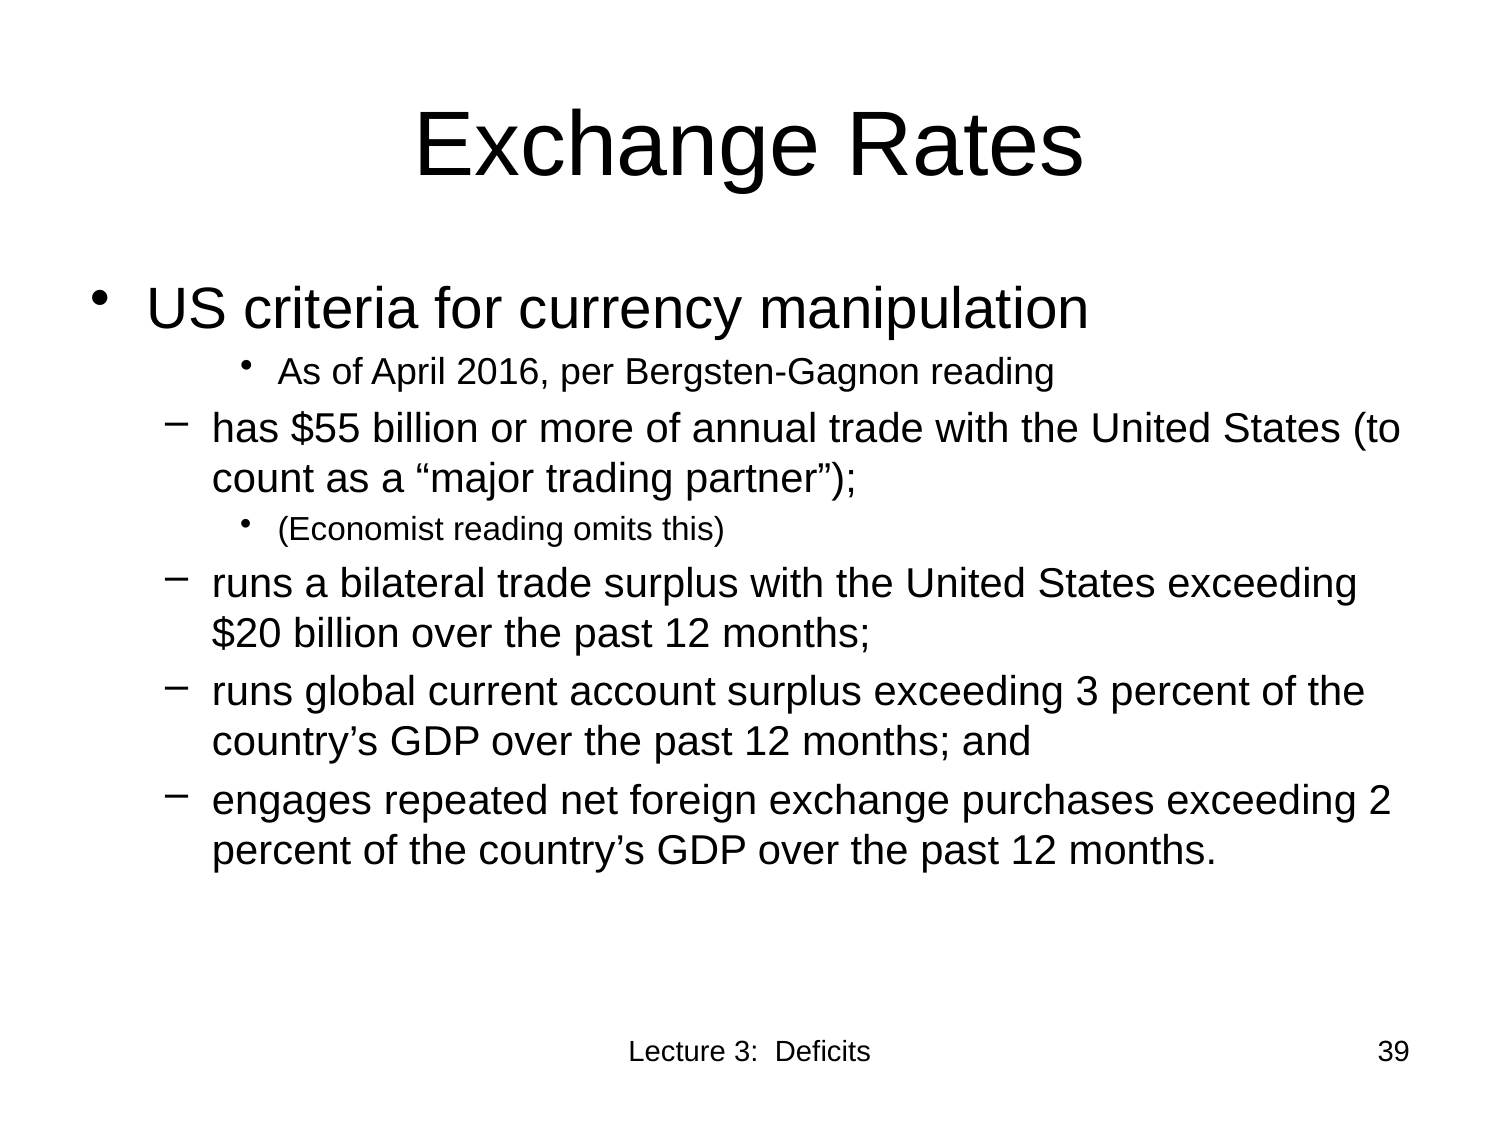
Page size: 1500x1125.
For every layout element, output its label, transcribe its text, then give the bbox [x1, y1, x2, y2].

title Exchange Rates [74, 44, 1426, 233]
slide_number 39 [1074, 1024, 1426, 1103]
list US criteria for currency manipulation As of April 2016, per Bergsten-Gagnon reading has $55 billion or more of annual trade with the United States (to count as a “major trading partner”); (Economist reading omits this) runs a bilateral trade surplus with the United States exceeding $20 billion over the past 12 months; runs global current account surplus exceeding 3 percent of the country’s GDP over the past 12 months; and engages repeated net foreign exchange purchases exceeding 2 percent of the country’s GDP over the past 12 months. [74, 262, 1426, 1006]
footer Lecture 3: Deficits [512, 1024, 988, 1103]
